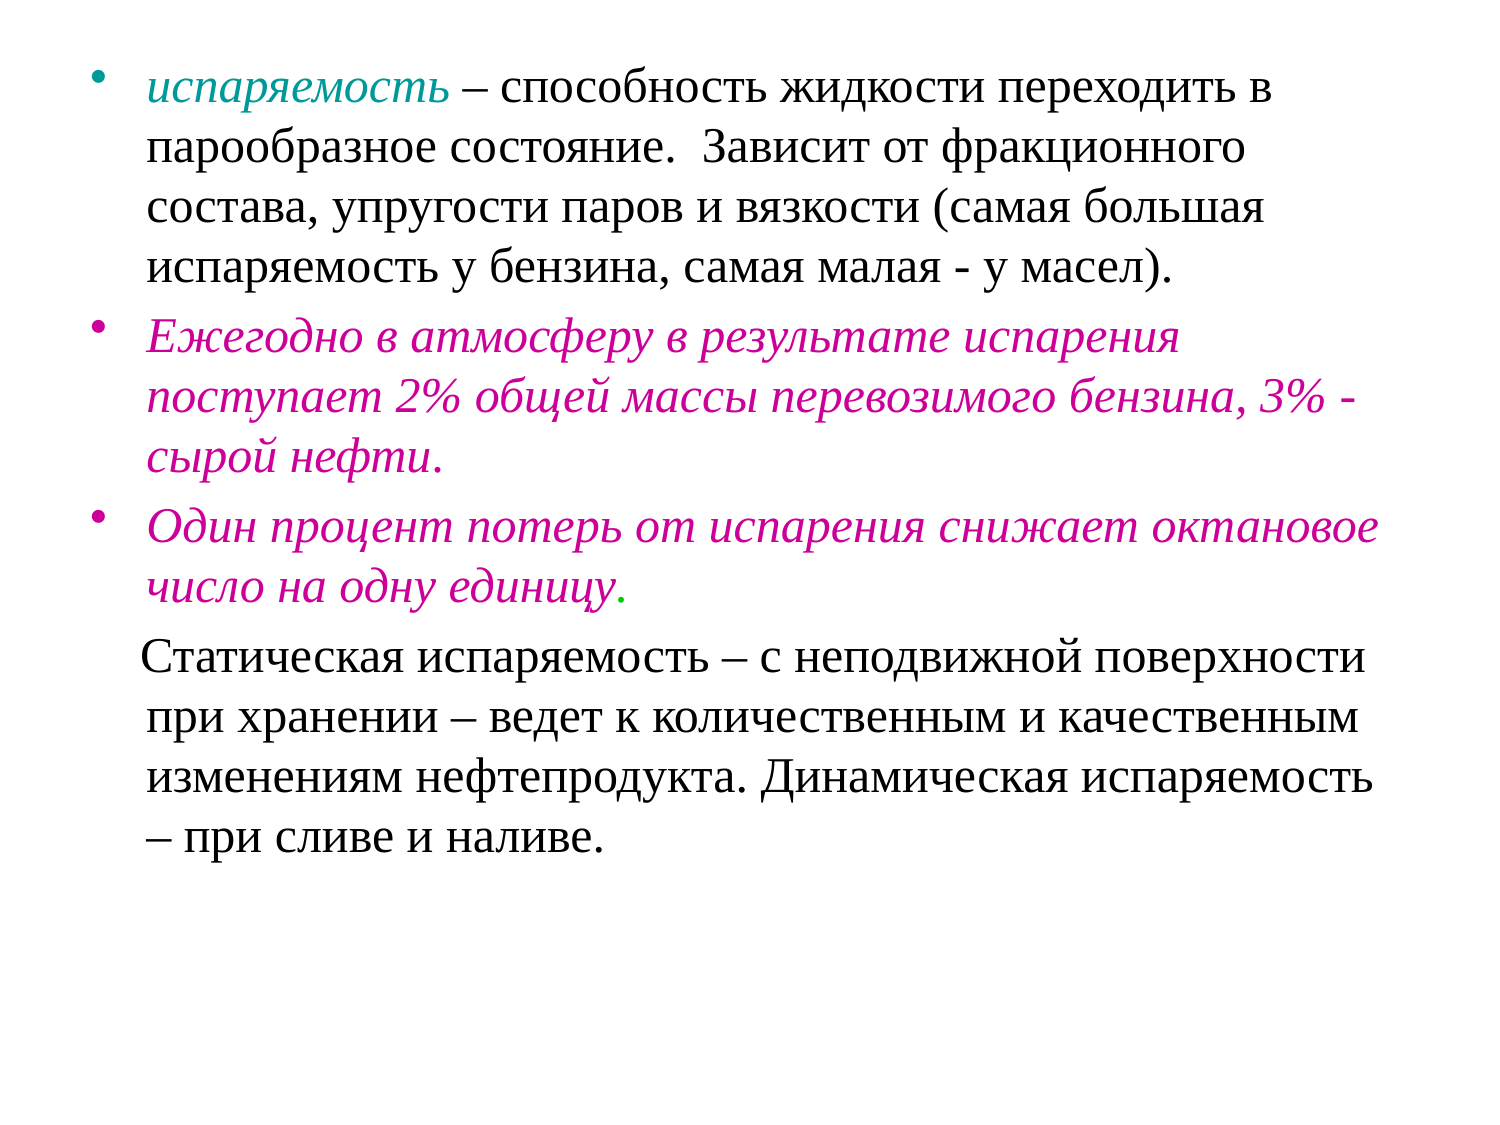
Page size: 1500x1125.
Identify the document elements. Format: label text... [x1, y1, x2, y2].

list испаряемость – способность жидкости переходить в парообразное состояние. Зависит от фракционного состава, упругости паров и вязкости (самая большая испаряемость у бензина, самая малая - у масел). Ежегодно в атмосферу в результате испарения поступает 2% общей массы перевозимого бензина, 3% - сырой нефти. Один процент потерь от испарения снижает октановое число на одну единицу. Статическая испаряемость – с неподвижной поверхности при хранении – ведет к количественным и качественным изменениям нефтепродукта. Динамическая испаряемость – при сливе и наливе. [75, 45, 1425, 1005]
